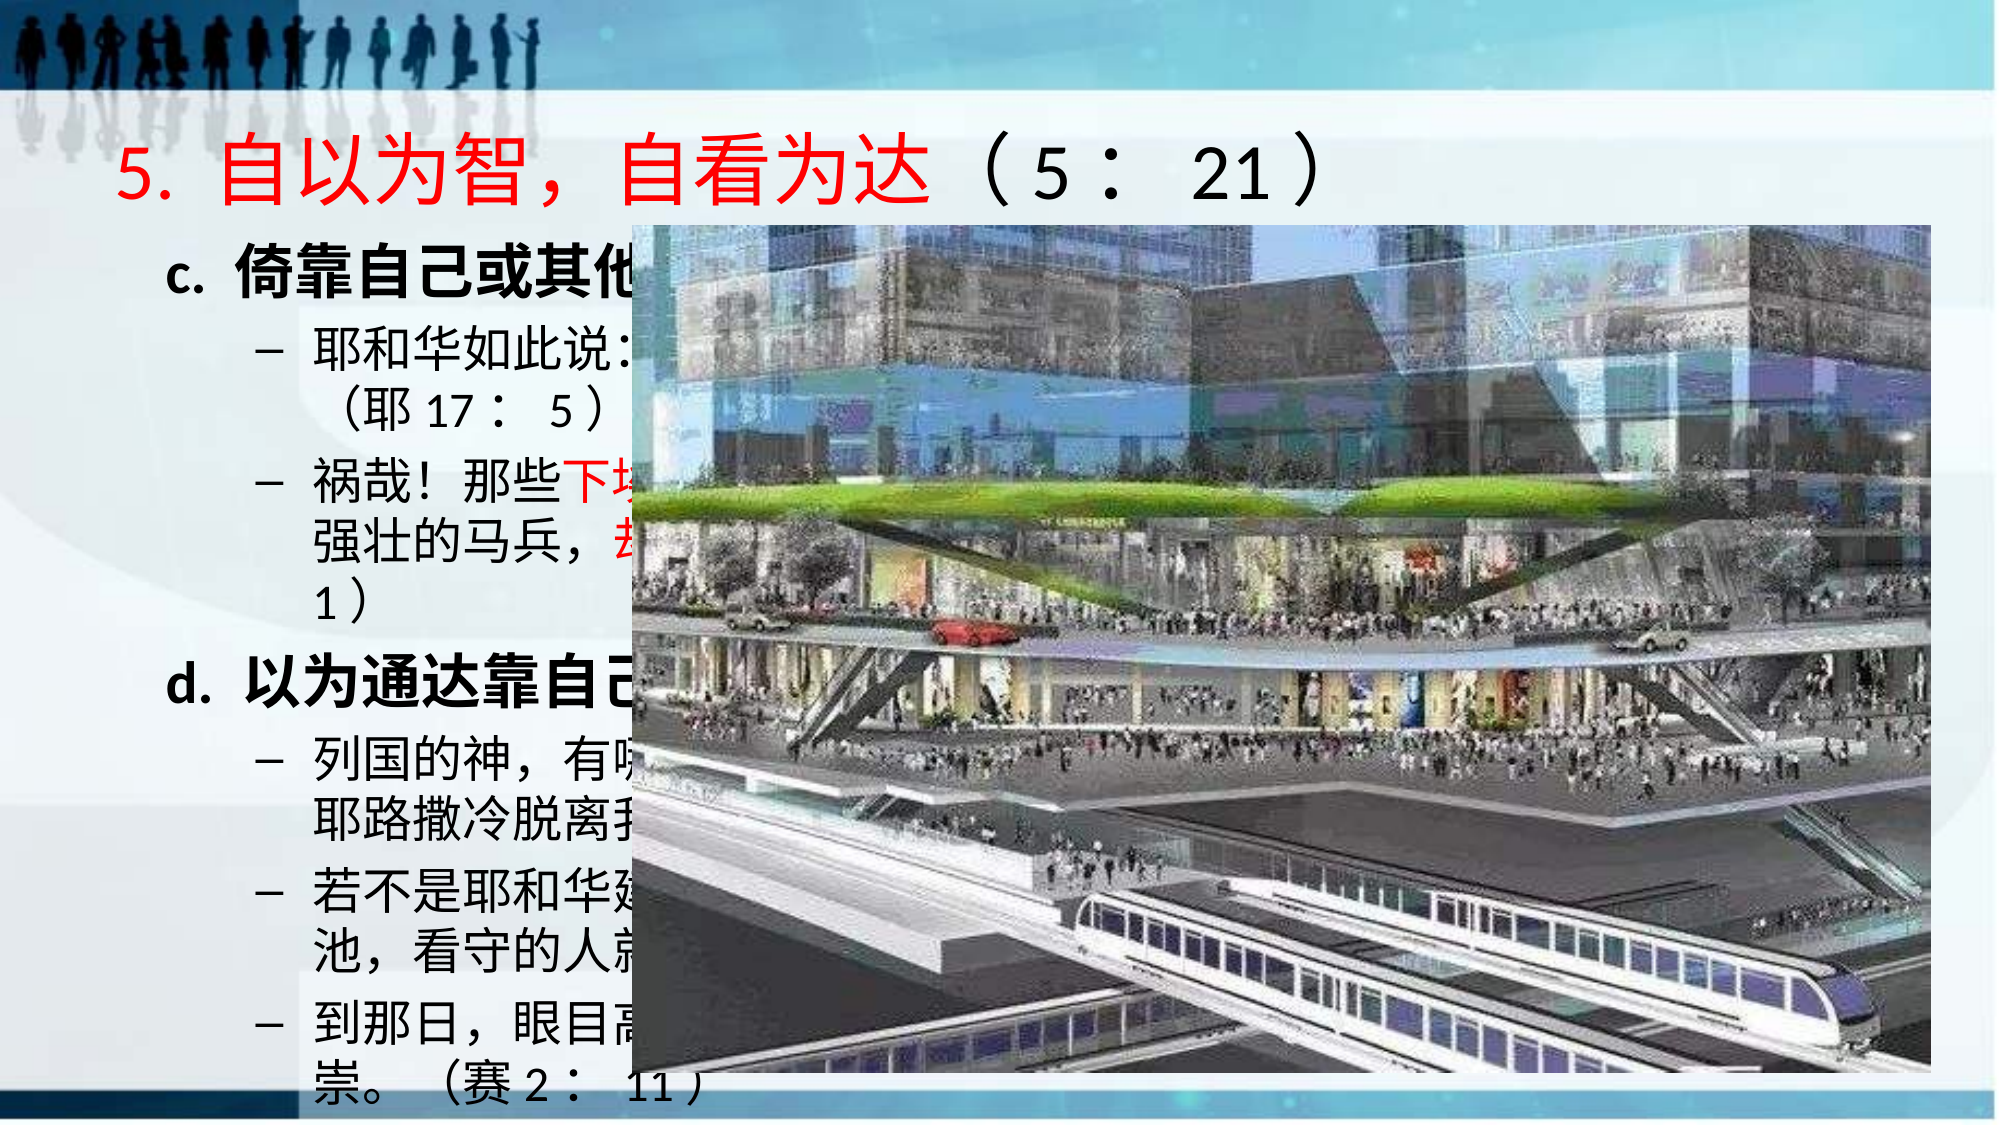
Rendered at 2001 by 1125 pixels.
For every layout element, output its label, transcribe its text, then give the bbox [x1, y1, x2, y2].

picture [0, 0, 2001, 1125]
title 5. 自以为智，自看为达（5：21） [99, 84, 1901, 251]
list c. 倚靠自己或其他势力，却不仰赖耶和华 耶和华如此说：倚靠人血肉的膀臂，心中离弃耶和华的，那人有祸了！（耶17：5） 祸哉！那些下埃及求帮助的，是因仗赖马匹，倚靠甚多的车辆，并倚靠强壮的马兵，却不仰望以色列的圣者，也不求问耶和华。（赛31：1） d. 以为通达靠自己，却不敬畏、感谢耶和华 列国的神，有哪一个救他本国脱离亚述王的手呢？……难道耶和华能救耶路撒冷脱离我的手吗？（王下18：33-35） 若不是耶和华建造房屋，建造的人就枉然劳力；若不是耶和华看守城池，看守的人就枉然警醒。（诗127：1） 到那日，眼目高傲的必降为卑，性情狂傲的都必屈膝，惟独耶和华被尊崇。（赛2：11） [150, 251, 632, 1055]
